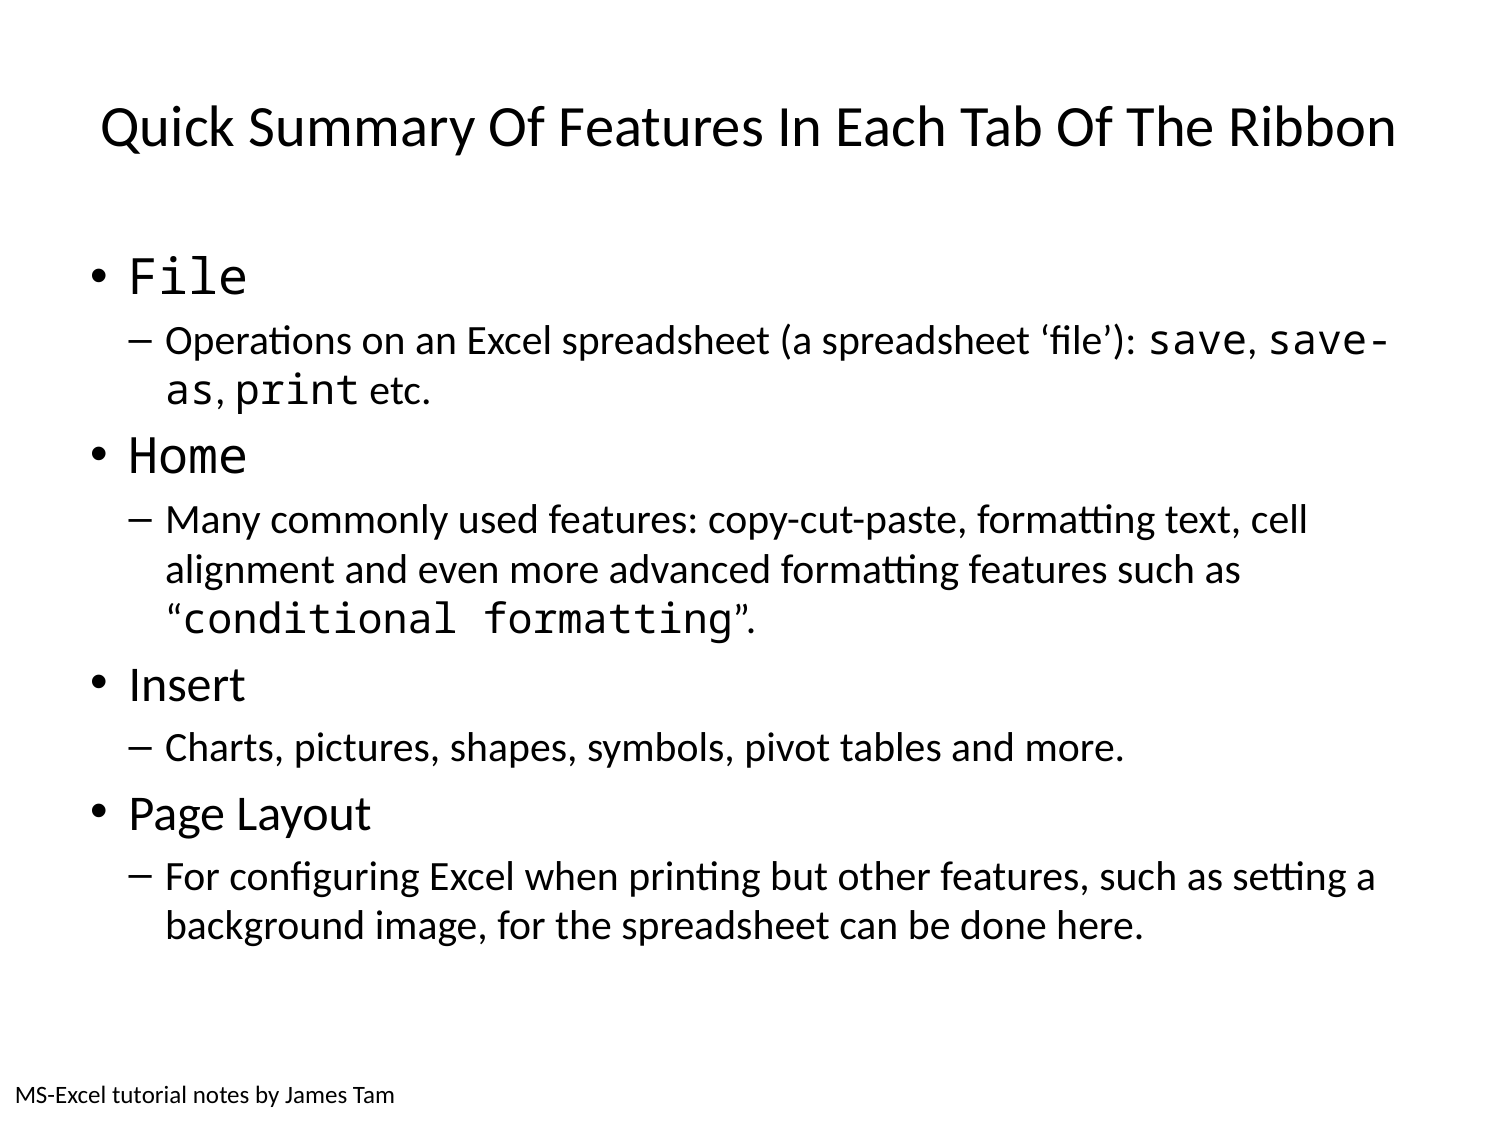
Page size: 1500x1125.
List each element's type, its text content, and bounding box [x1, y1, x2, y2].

title Quick Summary Of Features In Each Tab Of The Ribbon [75, 45, 1425, 200]
list File Operations on an Excel spreadsheet (a spreadsheet ‘file’): save, save-as, print etc. Home Many commonly used features: copy-cut-paste, formatting text, cell alignment and even more advanced formatting features such as “conditional formatting”. Insert Charts, pictures, shapes, symbols, pivot tables and more. Page Layout For configuring Excel when printing but other features, such as setting a background image, for the spreadsheet can be done here. [75, 237, 1425, 1063]
